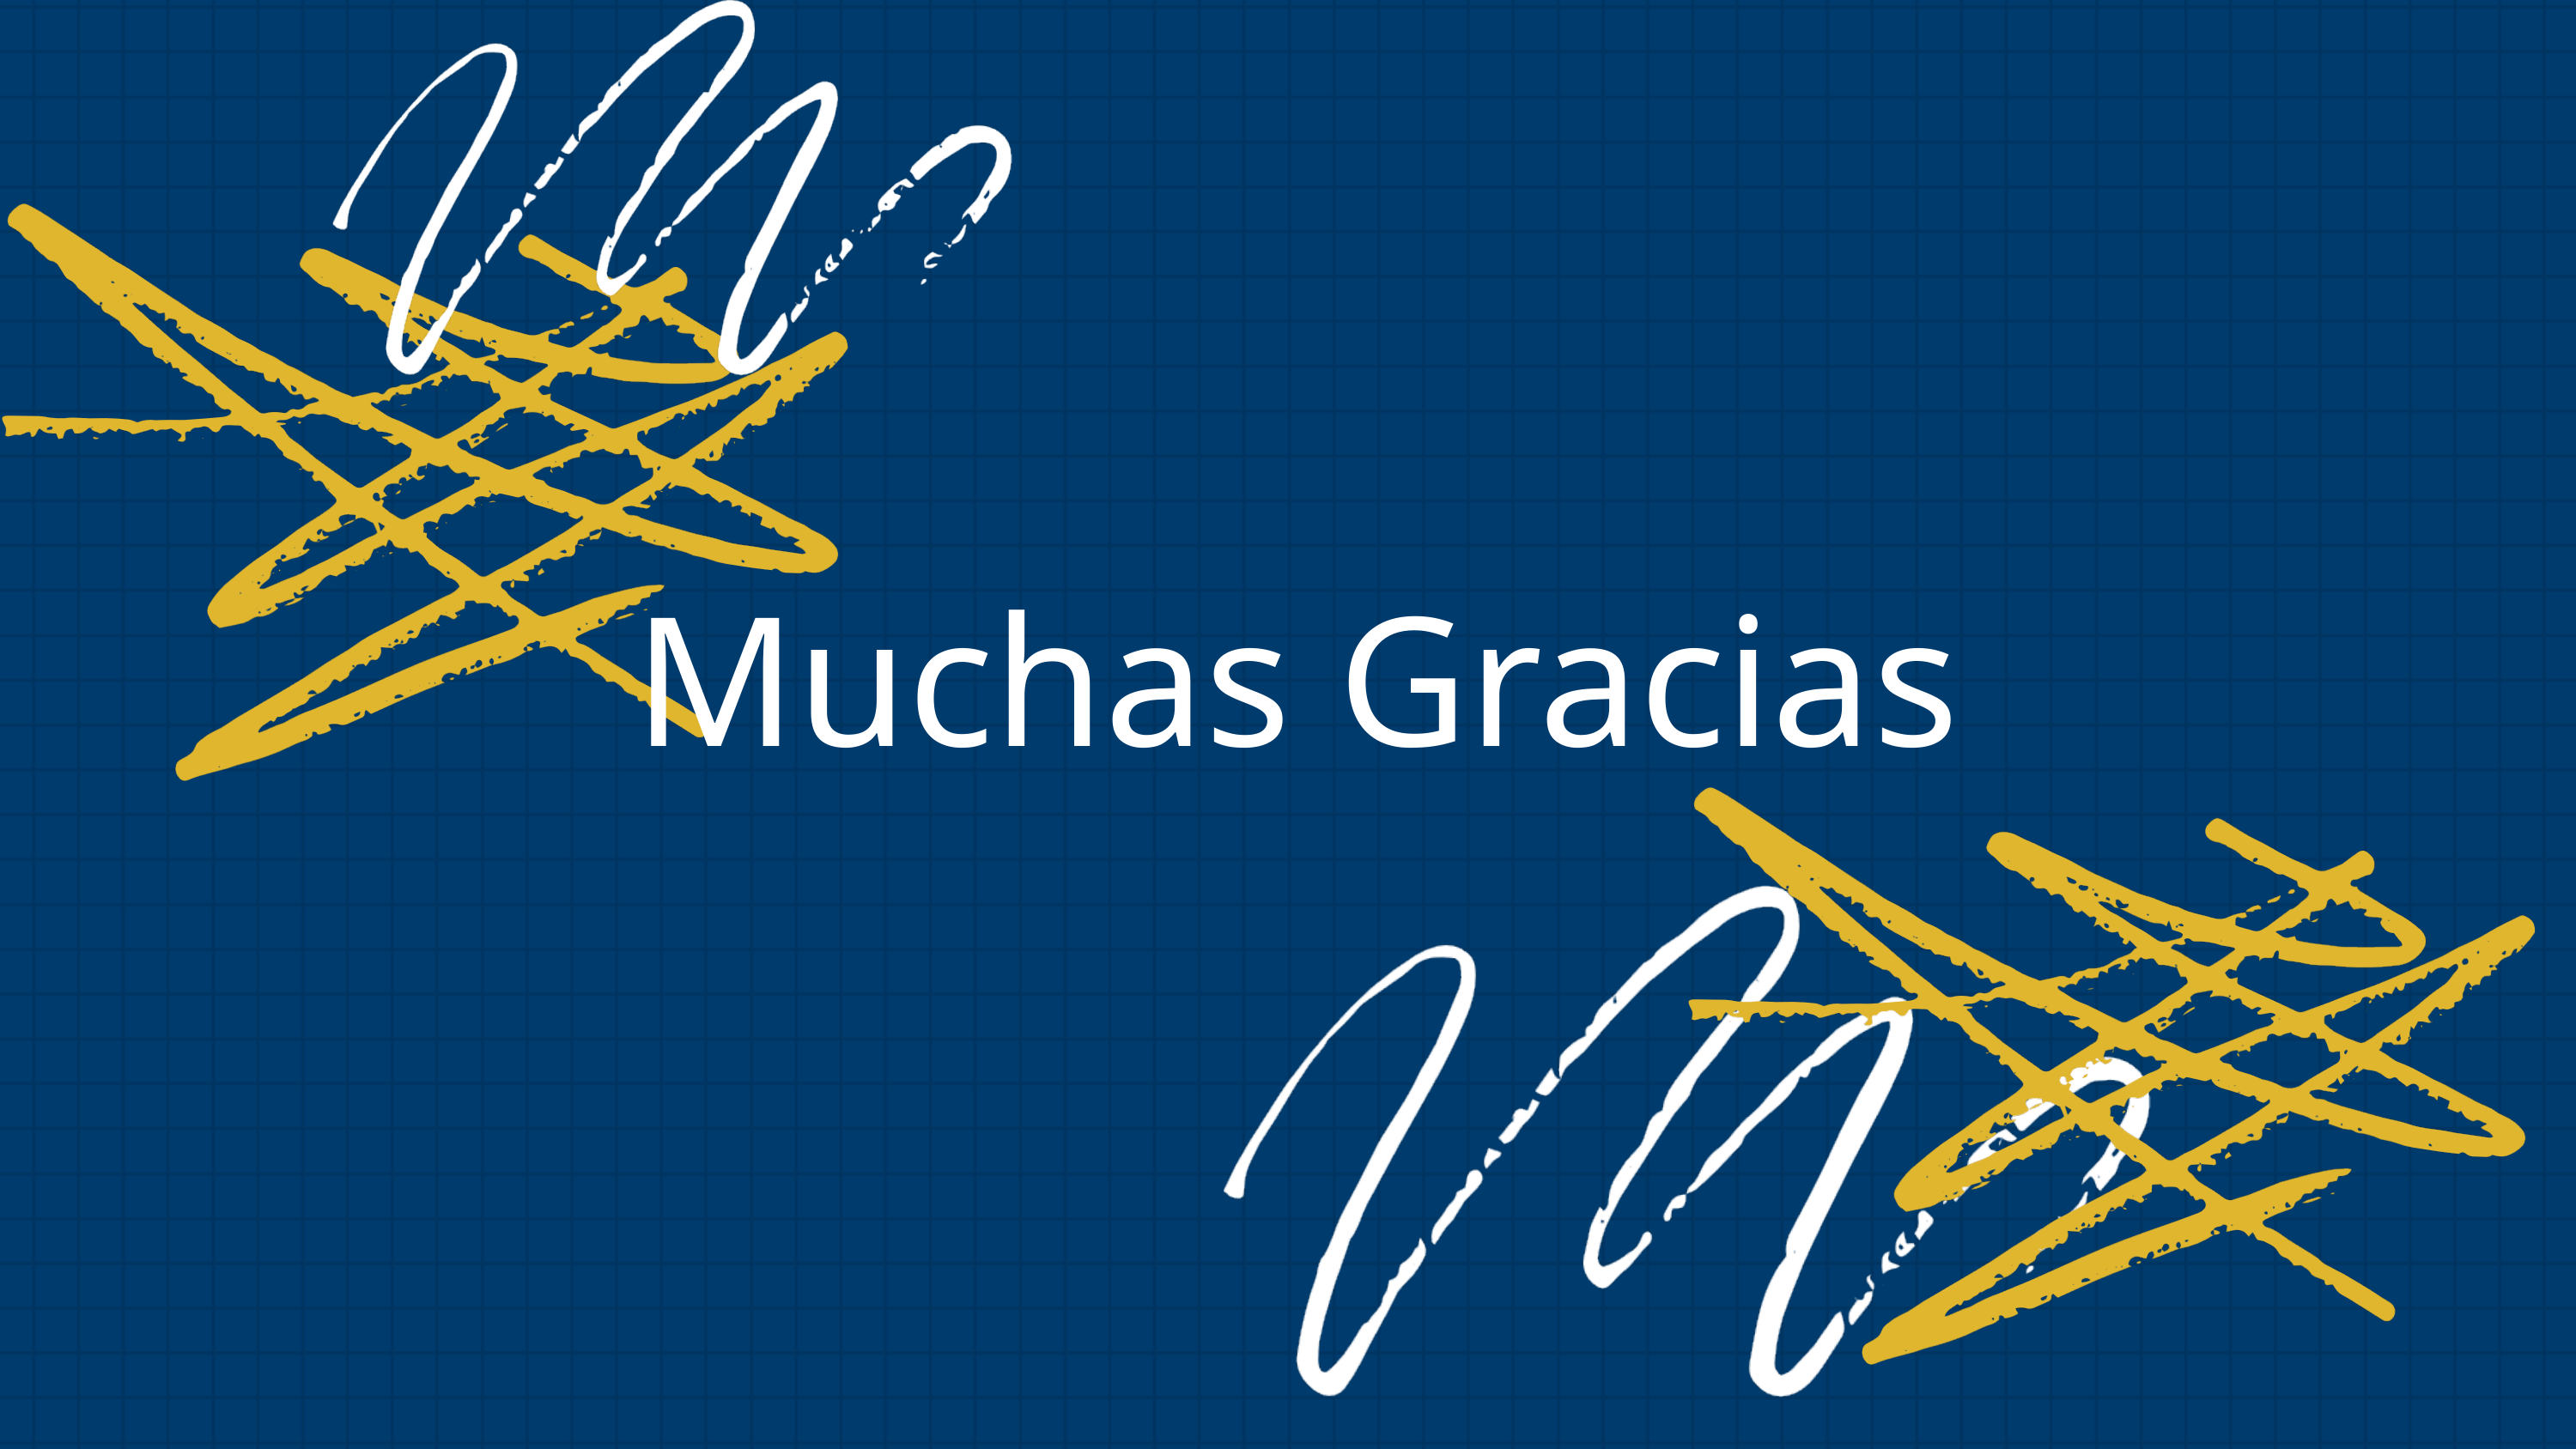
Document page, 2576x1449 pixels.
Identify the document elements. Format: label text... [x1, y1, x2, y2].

text_box Muchas Gracias [536, 530, 2104, 783]
text_box [332, 0, 1012, 379]
text_box [0, 0, 2576, 1449]
text_box [1224, 885, 2151, 1403]
text_box [1686, 785, 2536, 1366]
text_box [0, 202, 848, 782]
